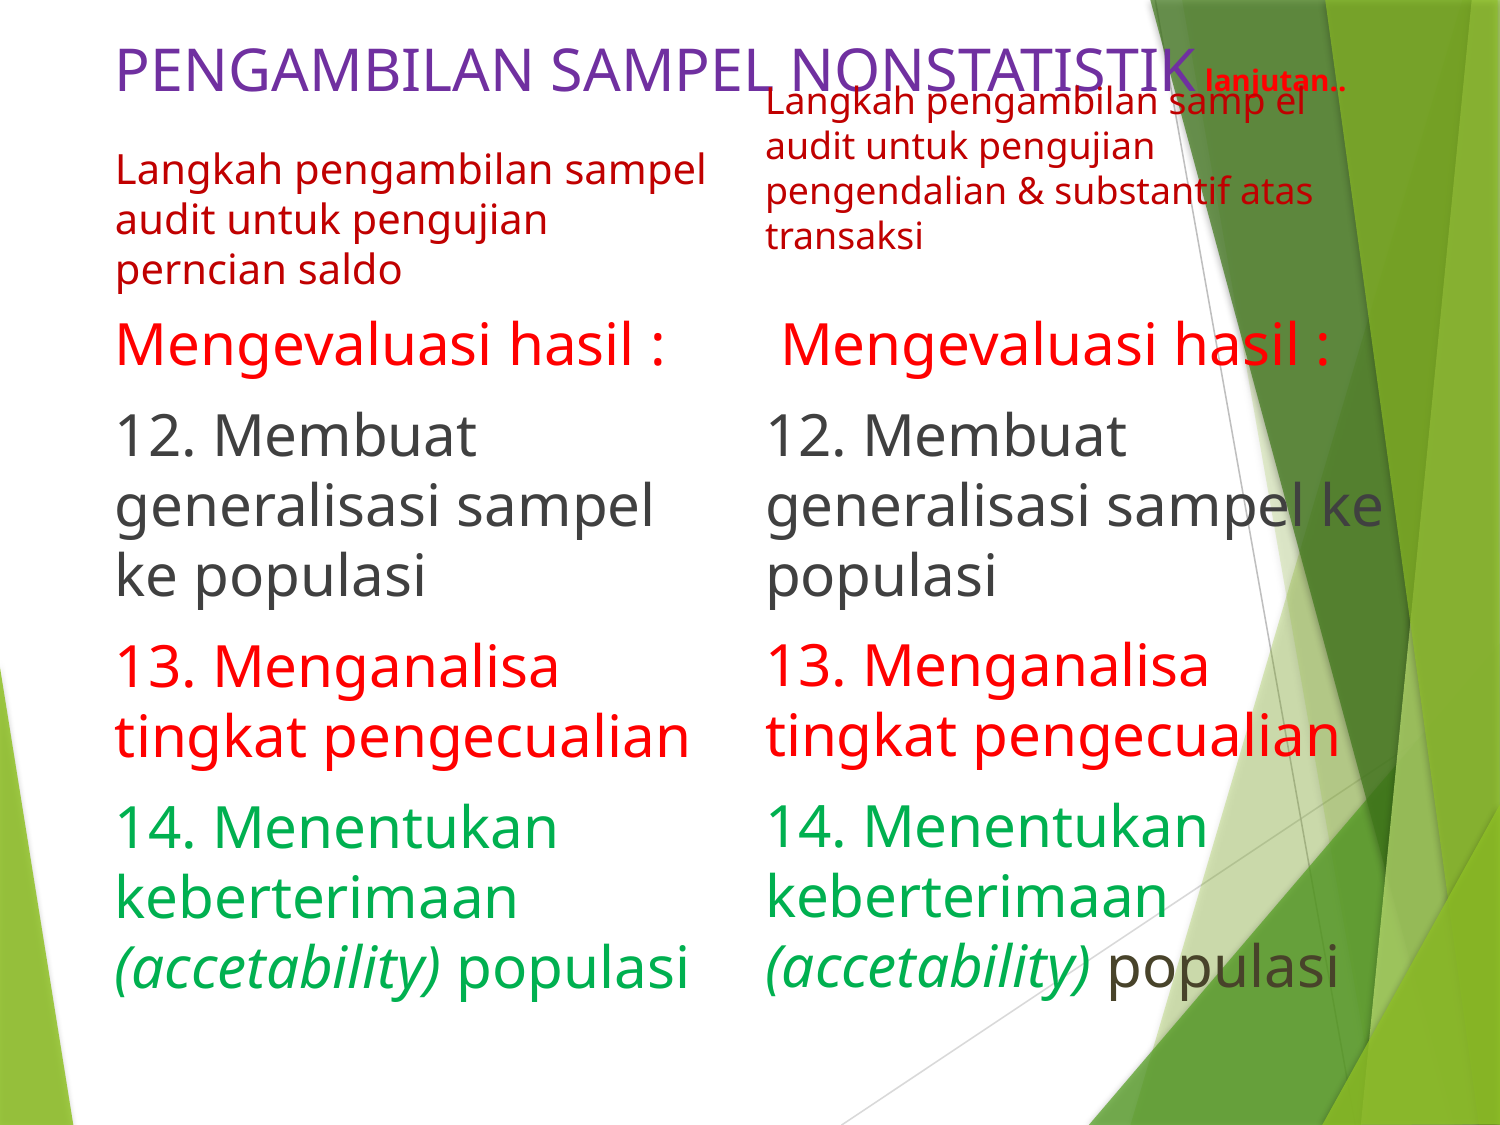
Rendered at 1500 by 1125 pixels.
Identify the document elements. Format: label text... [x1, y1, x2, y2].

title PENGAMBILAN SAMPEL NONSTATISTIK lanjutan.. [99, 24, 1400, 113]
list Langkah pengambilan sampel audit untuk pengujian perncian saldo [99, 112, 725, 299]
list Mengevaluasi hasil : 12. Membuat generalisasi sampel ke populasi 13. Menganalisa tingkat pengecualian 14. Menentukan keberterimaan (accetability) populasi [750, 299, 1400, 1088]
list Mengevaluasi hasil : 12. Membuat generalisasi sampel ke populasi 13. Menganalisa tingkat pengecualian 14. Menentukan keberterimaan (accetability) populasi [99, 299, 725, 1088]
list Langkah pengambilan samp el audit untuk pengujian pengendalian & substantif atas transaksi [750, 162, 1400, 299]
